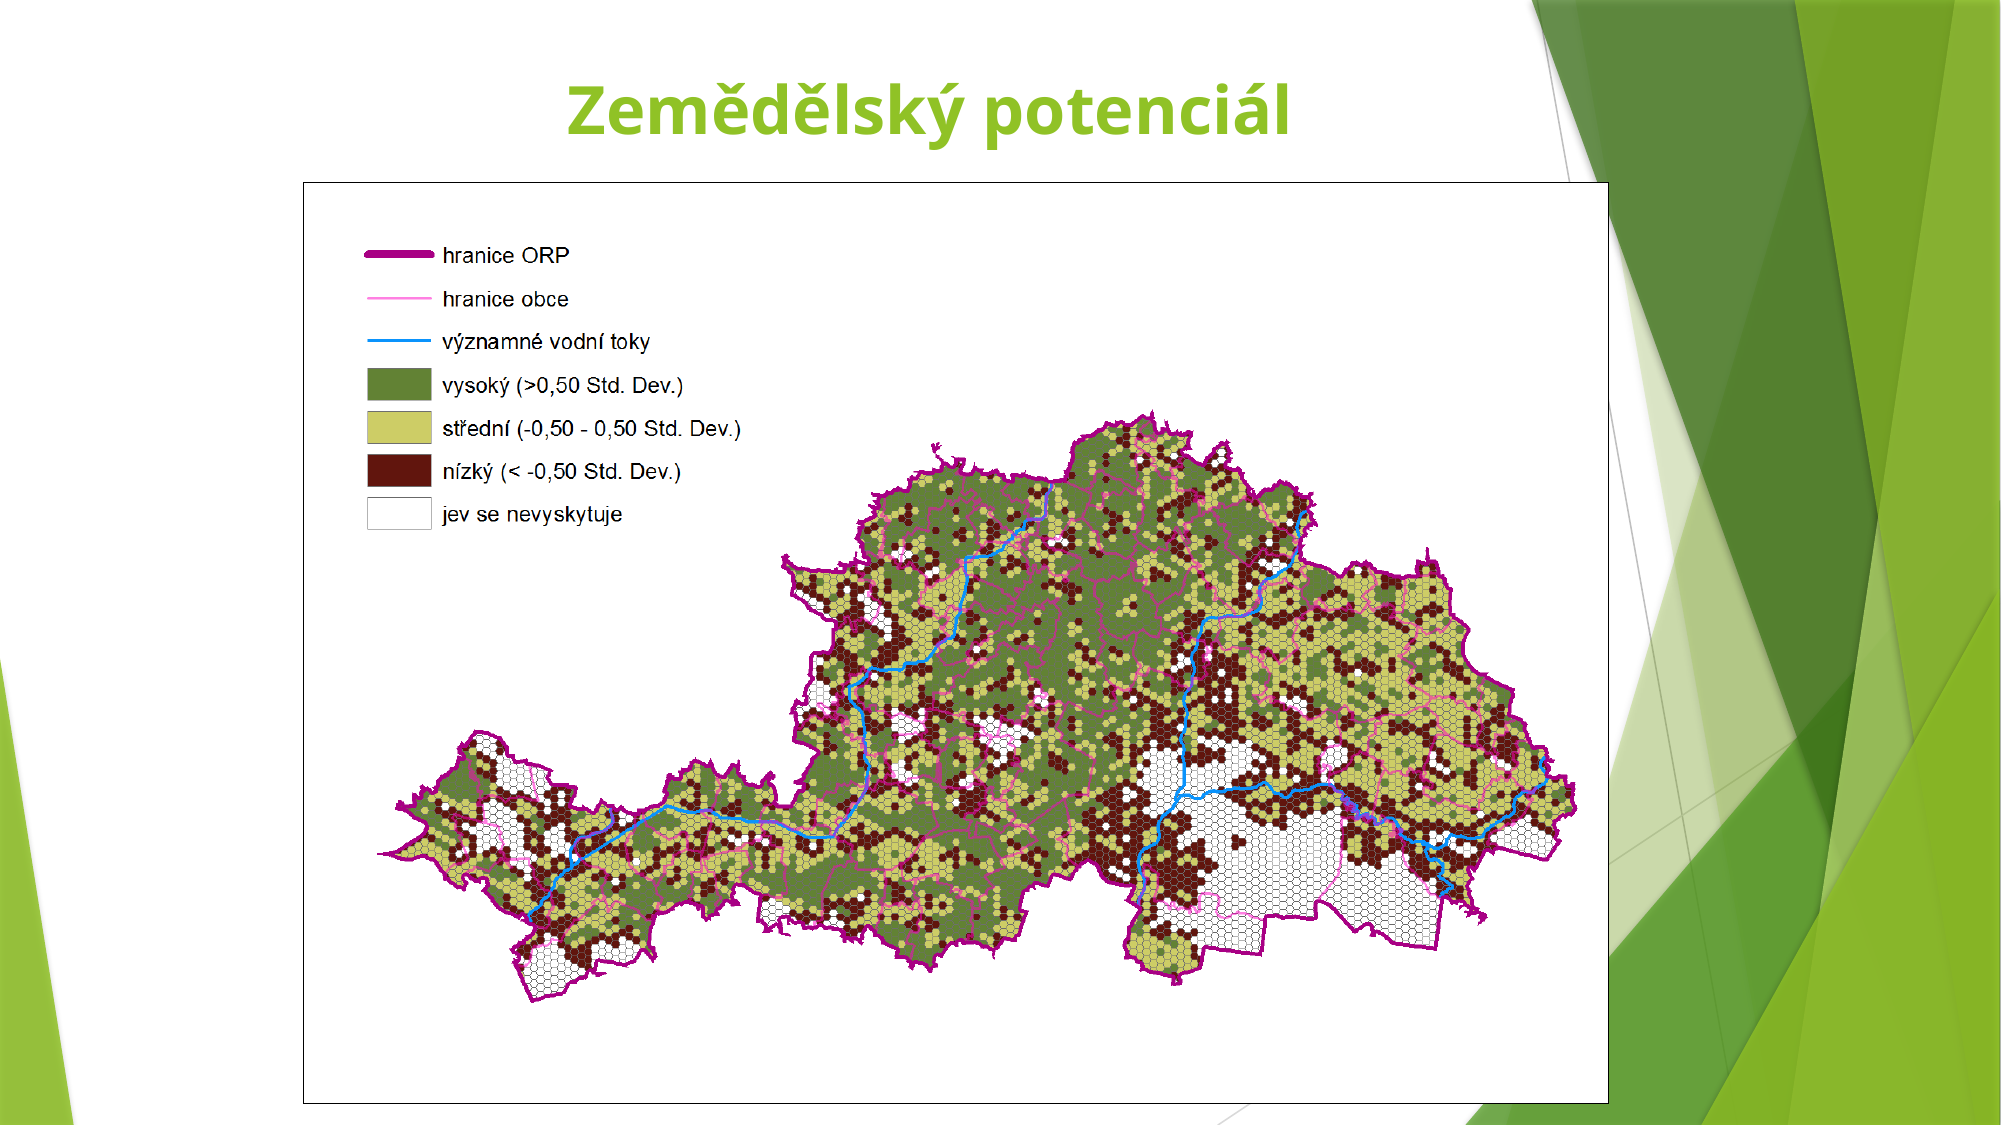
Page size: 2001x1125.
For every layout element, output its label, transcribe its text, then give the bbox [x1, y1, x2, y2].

title Zemědělský potenciál [41, 60, 1837, 184]
picture [303, 182, 1609, 1104]
